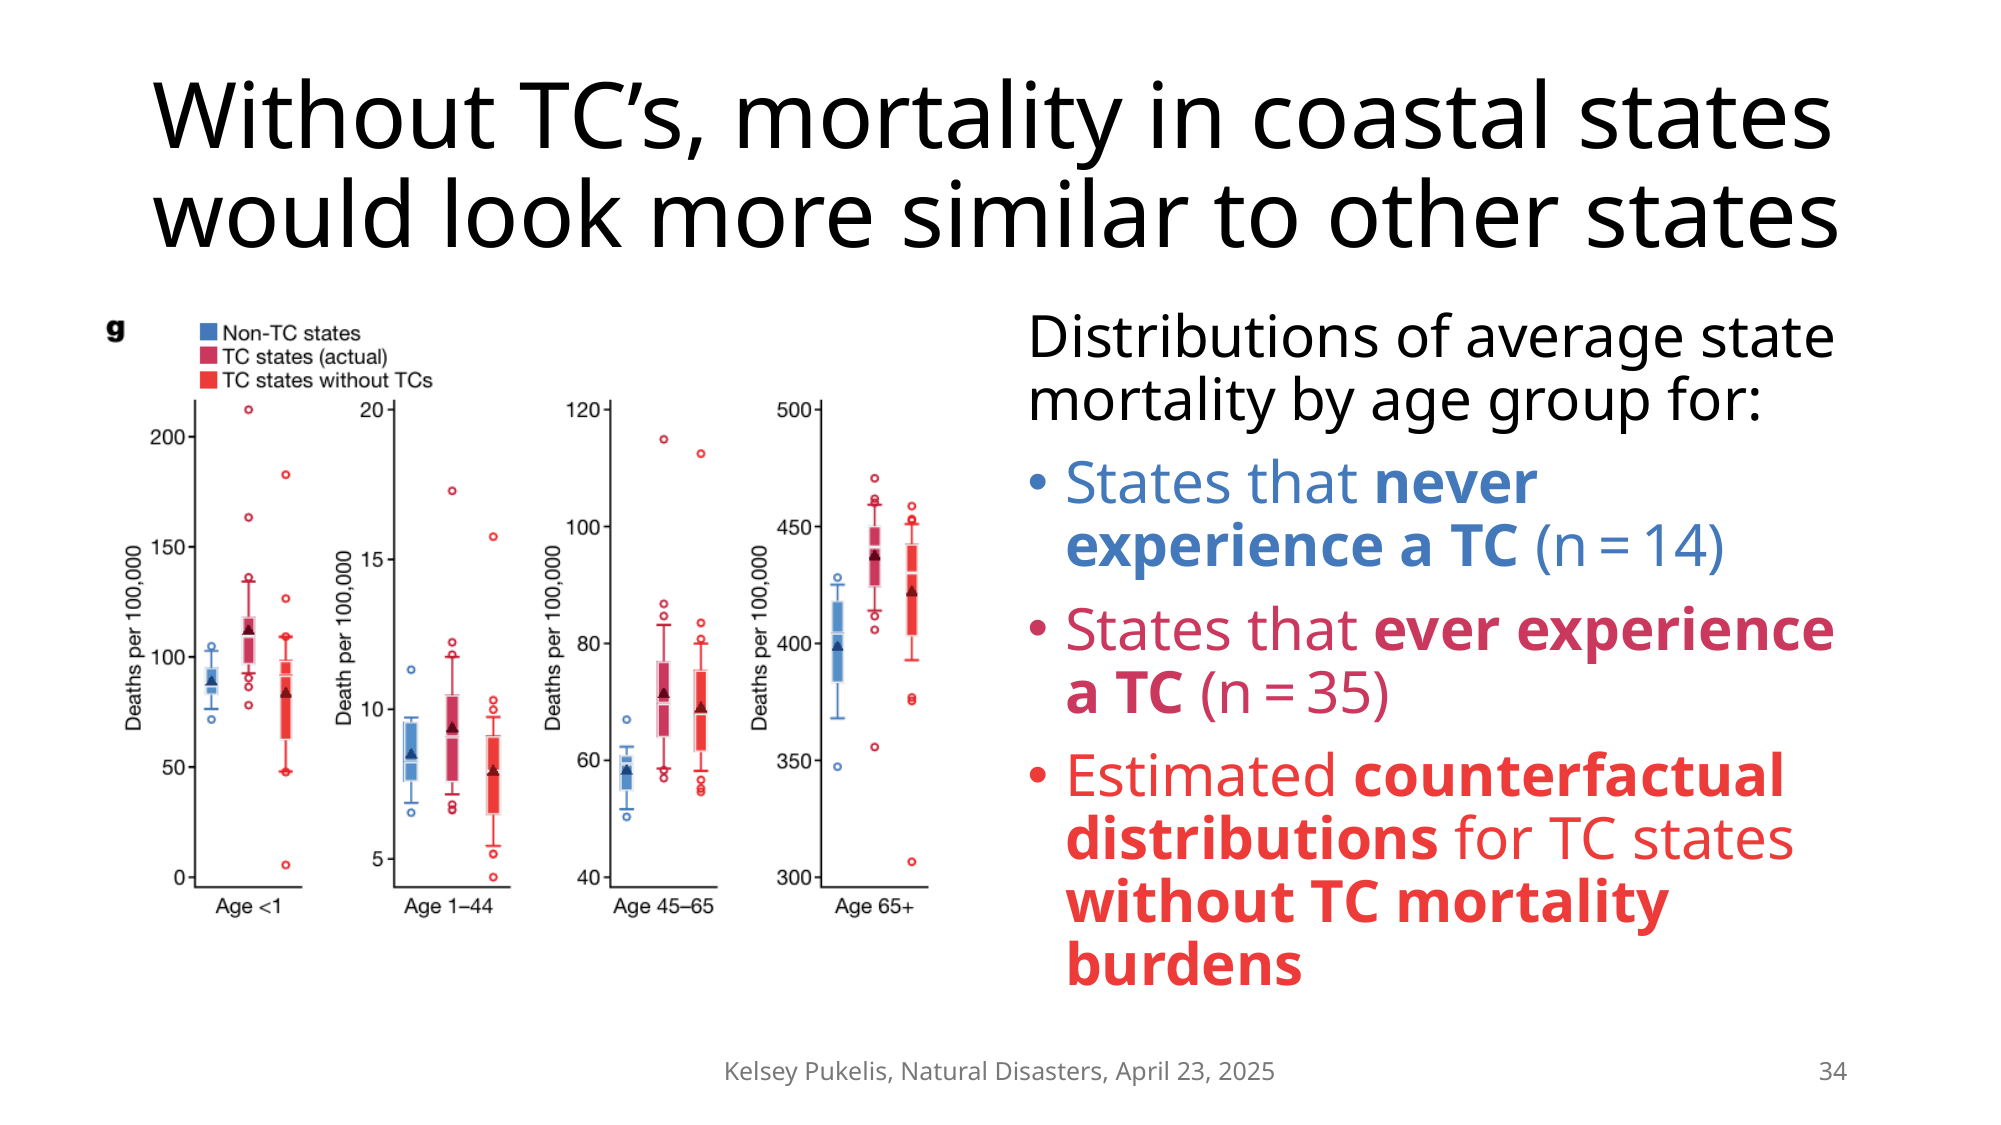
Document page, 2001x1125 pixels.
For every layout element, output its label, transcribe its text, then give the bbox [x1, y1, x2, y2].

slide_number 34 [1412, 1042, 1863, 1103]
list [89, 314, 988, 939]
title Without TC’s, mortality in coastal states would look more similar to other states [137, 59, 1863, 278]
footer Kelsey Pukelis, Natural Disasters, April 23, 2025 [662, 1042, 1338, 1103]
list Distributions of average state mortality by age group for: States that never experience a TC (n = 14) States that ever experience a TC (n = 35) Estimated counterfactual distributions for TC states without TC mortality burdens [1012, 299, 1863, 1014]
